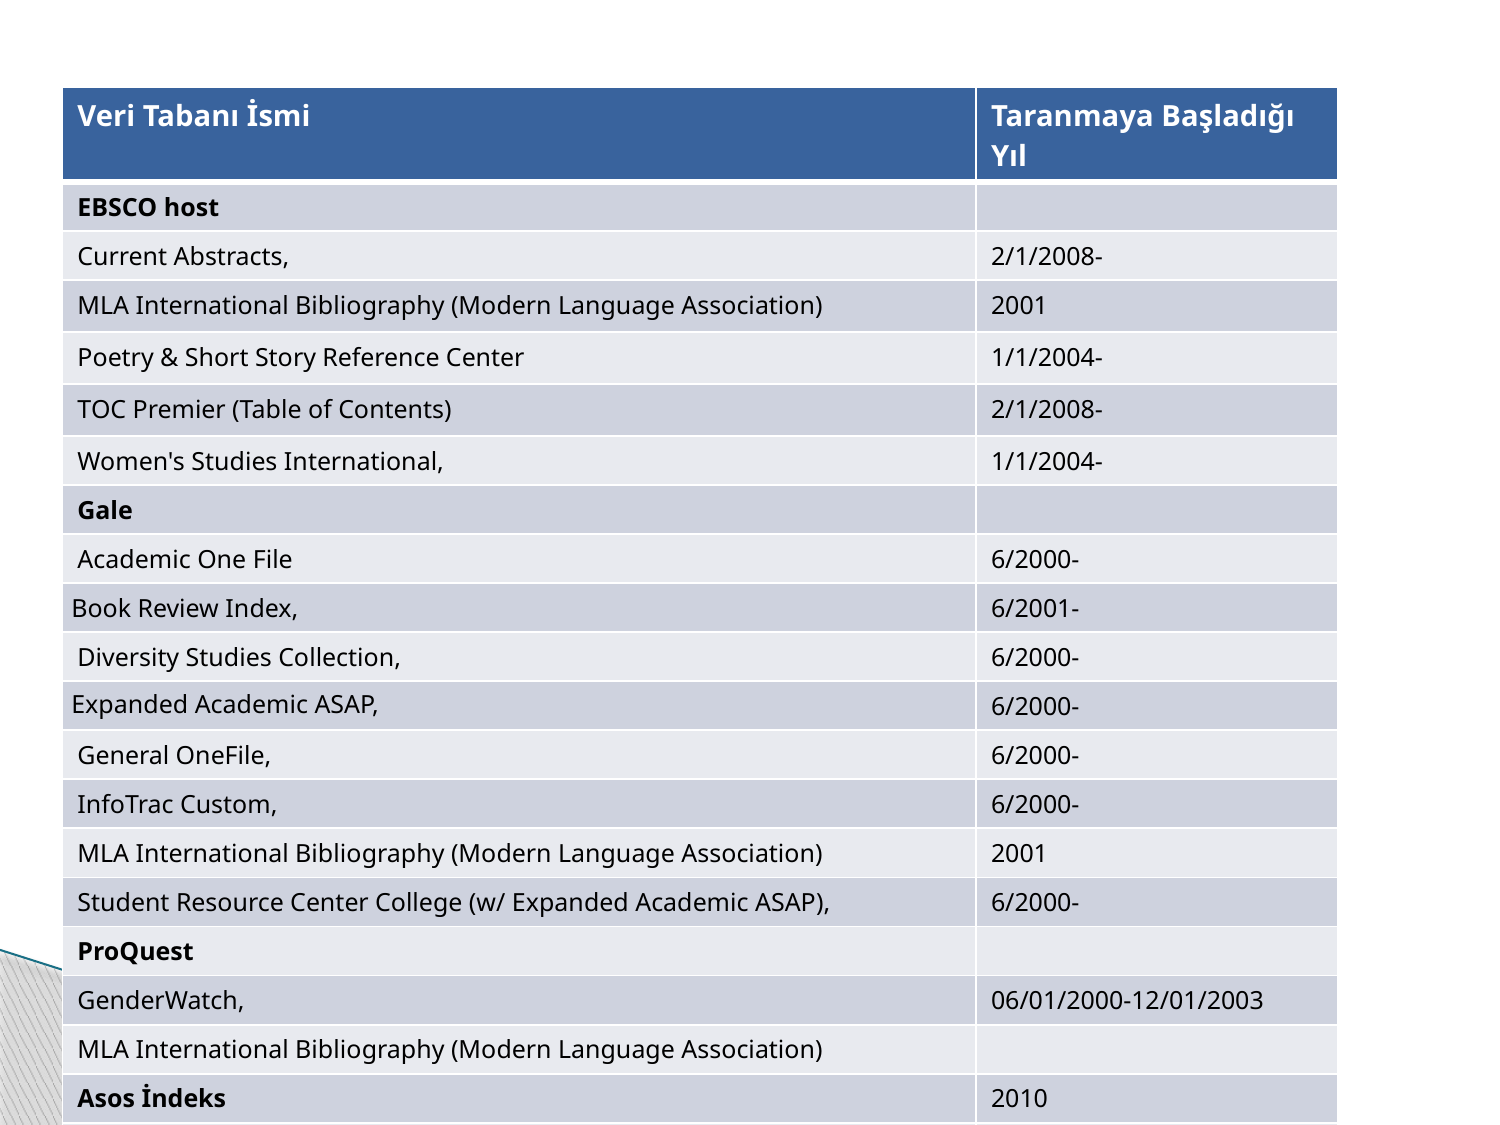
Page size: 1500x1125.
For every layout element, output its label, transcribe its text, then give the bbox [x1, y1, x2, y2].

table_cell Diversity Studies Collection, [63, 633, 975, 680]
table_cell 1/1/2004- [977, 333, 1337, 383]
table_cell 6/2000- [977, 780, 1337, 827]
table_cell General OneFile, [63, 731, 975, 778]
table_header Veri Tabanı İsmi [63, 88, 975, 179]
table_cell Current Abstracts, [63, 232, 975, 279]
table_cell 6/2000- [977, 682, 1337, 729]
table_cell TOC Premier (Table of Contents) [63, 385, 975, 435]
table_cell MLA International Bibliography (Modern Language Association) [63, 829, 975, 877]
table_cell Book Review Index, [63, 584, 975, 631]
table_cell 6/2000- [977, 731, 1337, 778]
table_cell 1/1/2004- [977, 437, 1337, 484]
table_cell MLA International Bibliography (Modern Language Association) [63, 281, 975, 331]
table_cell Poetry & Short Story Reference Center [63, 333, 975, 383]
table_cell [977, 1026, 1337, 1073]
table_cell 6/2000- [977, 535, 1337, 582]
table_cell Asos İndeks [63, 1075, 975, 1122]
table_cell MLA International Bibliography (Modern Language Association) [63, 1026, 975, 1073]
table_cell ProQuest [63, 927, 975, 975]
table_cell Gale [63, 486, 975, 533]
table_cell Women's Studies International, [63, 437, 975, 484]
table_cell [977, 185, 1337, 230]
table_cell Academic One File [63, 535, 975, 582]
table_cell 2/1/2008- [977, 385, 1337, 435]
table_cell 06/01/2000-12/01/2003 [977, 976, 1337, 1024]
table_cell 6/2001- [977, 584, 1337, 631]
table_cell 2001 [977, 281, 1337, 331]
table_cell InfoTrac Custom, [63, 780, 975, 827]
table_cell EBSCO host [63, 185, 975, 230]
table_cell 6/2000- [977, 878, 1337, 926]
table_cell 2/1/2008- [977, 232, 1337, 279]
table_cell GenderWatch, [63, 976, 975, 1024]
table_cell 2010 [977, 1075, 1337, 1122]
table_cell [977, 927, 1337, 975]
table_header Taranmaya Başladığı Yıl [977, 88, 1337, 179]
table_cell 2001 [977, 829, 1337, 877]
table_cell Student Resource Center College (w/ Expanded Academic ASAP), [63, 878, 975, 926]
table_cell [977, 486, 1337, 533]
table_cell Expanded Academic ASAP, [63, 682, 975, 729]
table_cell 6/2000- [977, 633, 1337, 680]
